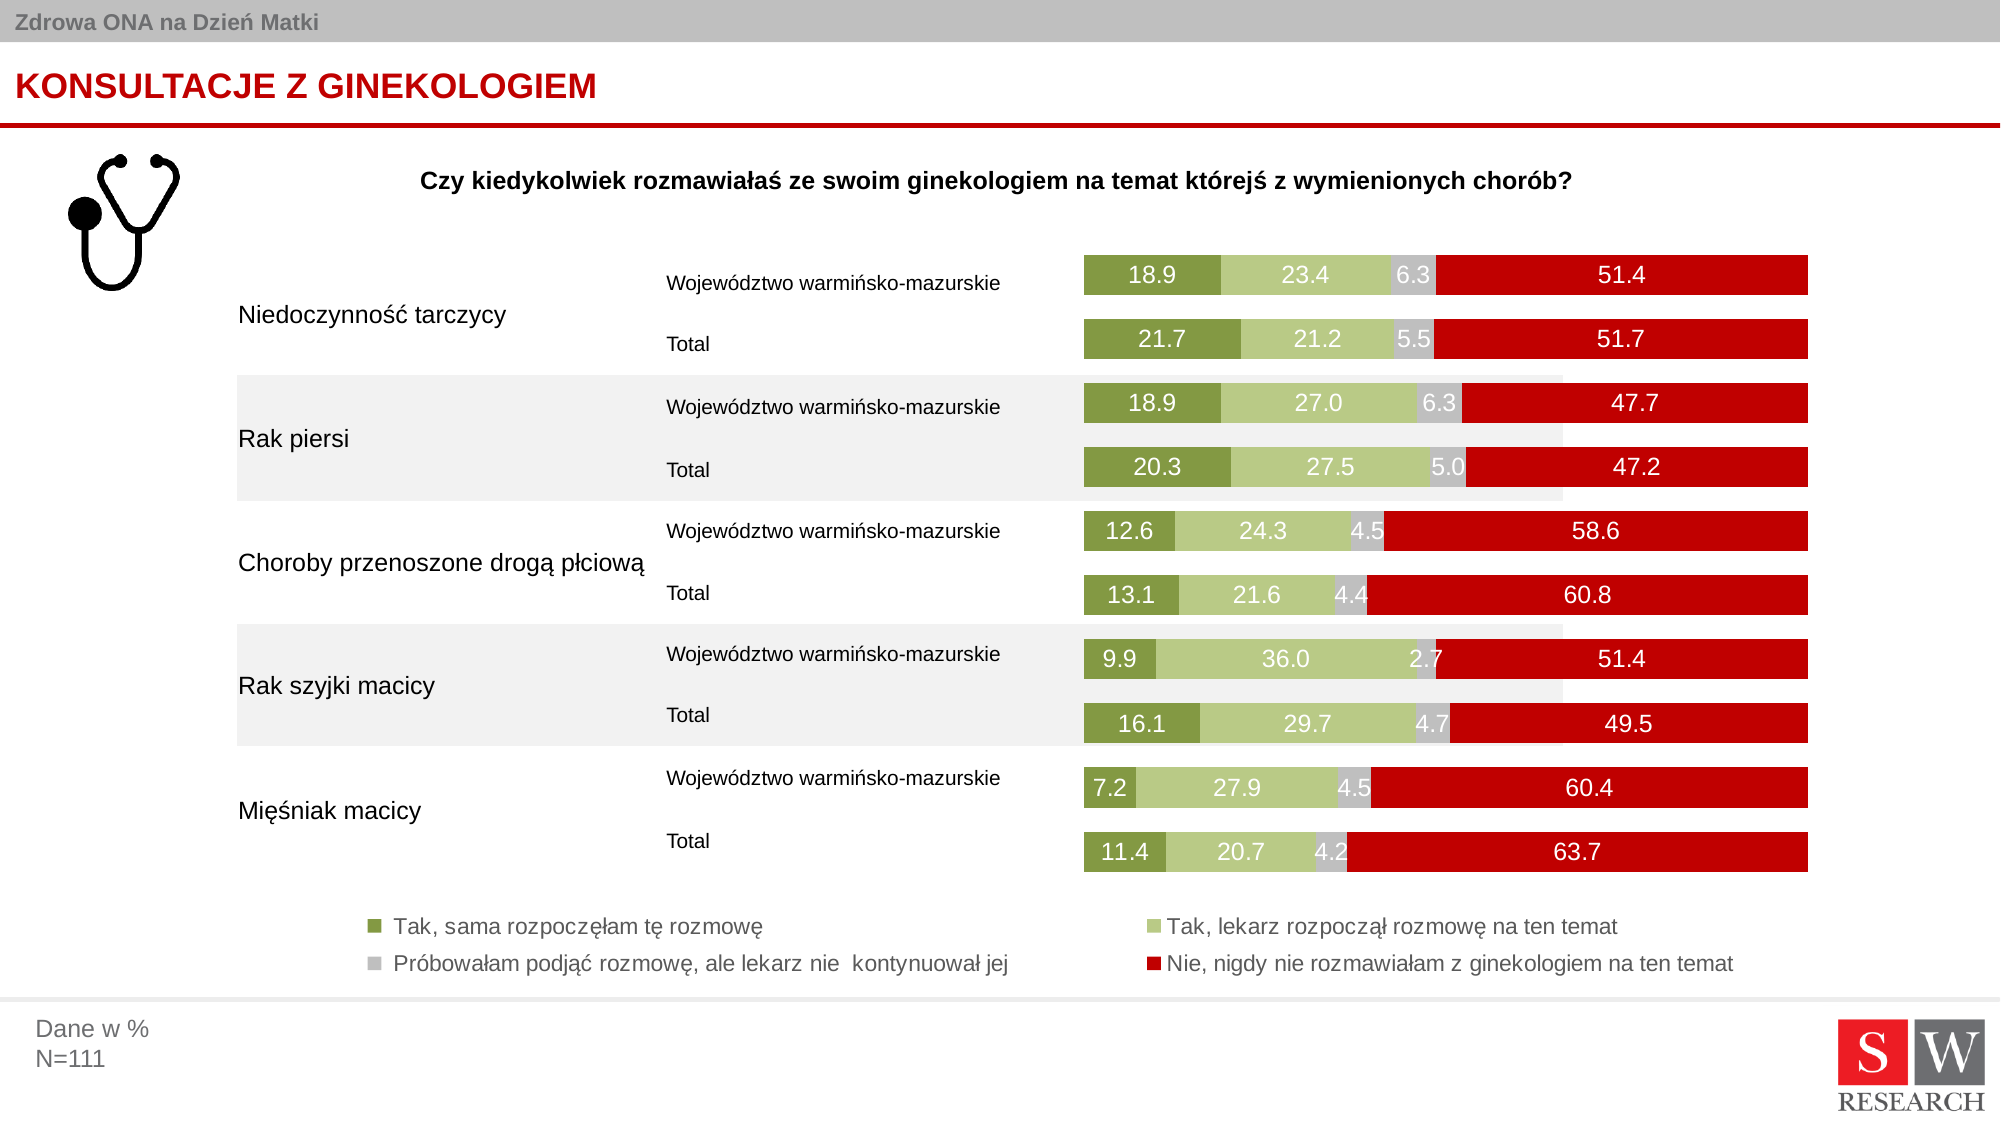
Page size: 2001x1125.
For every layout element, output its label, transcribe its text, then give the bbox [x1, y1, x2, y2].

text_box Czy kiedykolwiek rozmawiałaś ze swoim ginekologiem na temat którejś z wymienionych chorób? [286, 157, 1709, 202]
text_box Dane w % N=111 [20, 1004, 1470, 1080]
title KONSULTACJE Z GINEKOLOGIEM [0, 42, 2000, 126]
picture [1823, 1005, 1999, 1124]
chart [236, 222, 1865, 992]
picture [55, 154, 192, 291]
